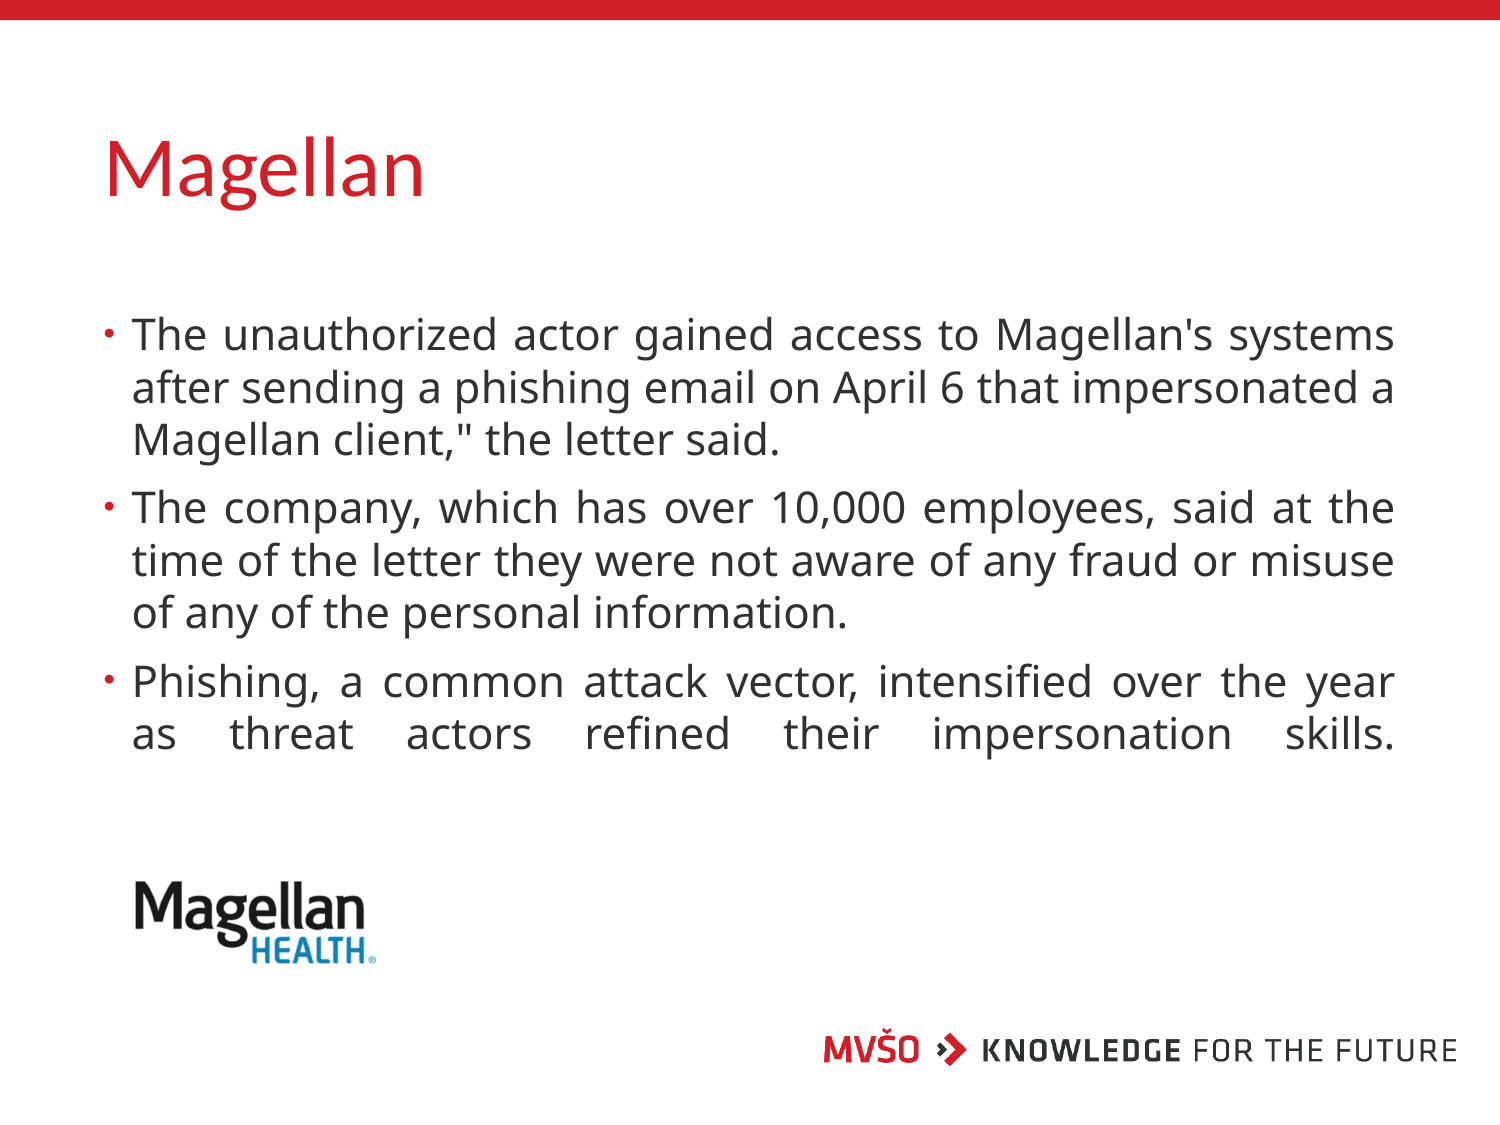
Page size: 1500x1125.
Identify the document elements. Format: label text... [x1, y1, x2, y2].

picture [824, 1028, 1456, 1066]
picture [88, 778, 453, 1067]
list The unauthorized actor gained access to Magellan's systems after sending a phishing email on April 6 that impersonated a Magellan client," the letter said. The company, which has over 10,000 employees, said at the time of the letter they were not aware of any fraud or misuse of any of the personal information. Phishing, a common attack vector, intensified over the year as threat actors refined their impersonation skills. [88, 299, 1412, 969]
title Magellan [88, 59, 1412, 278]
